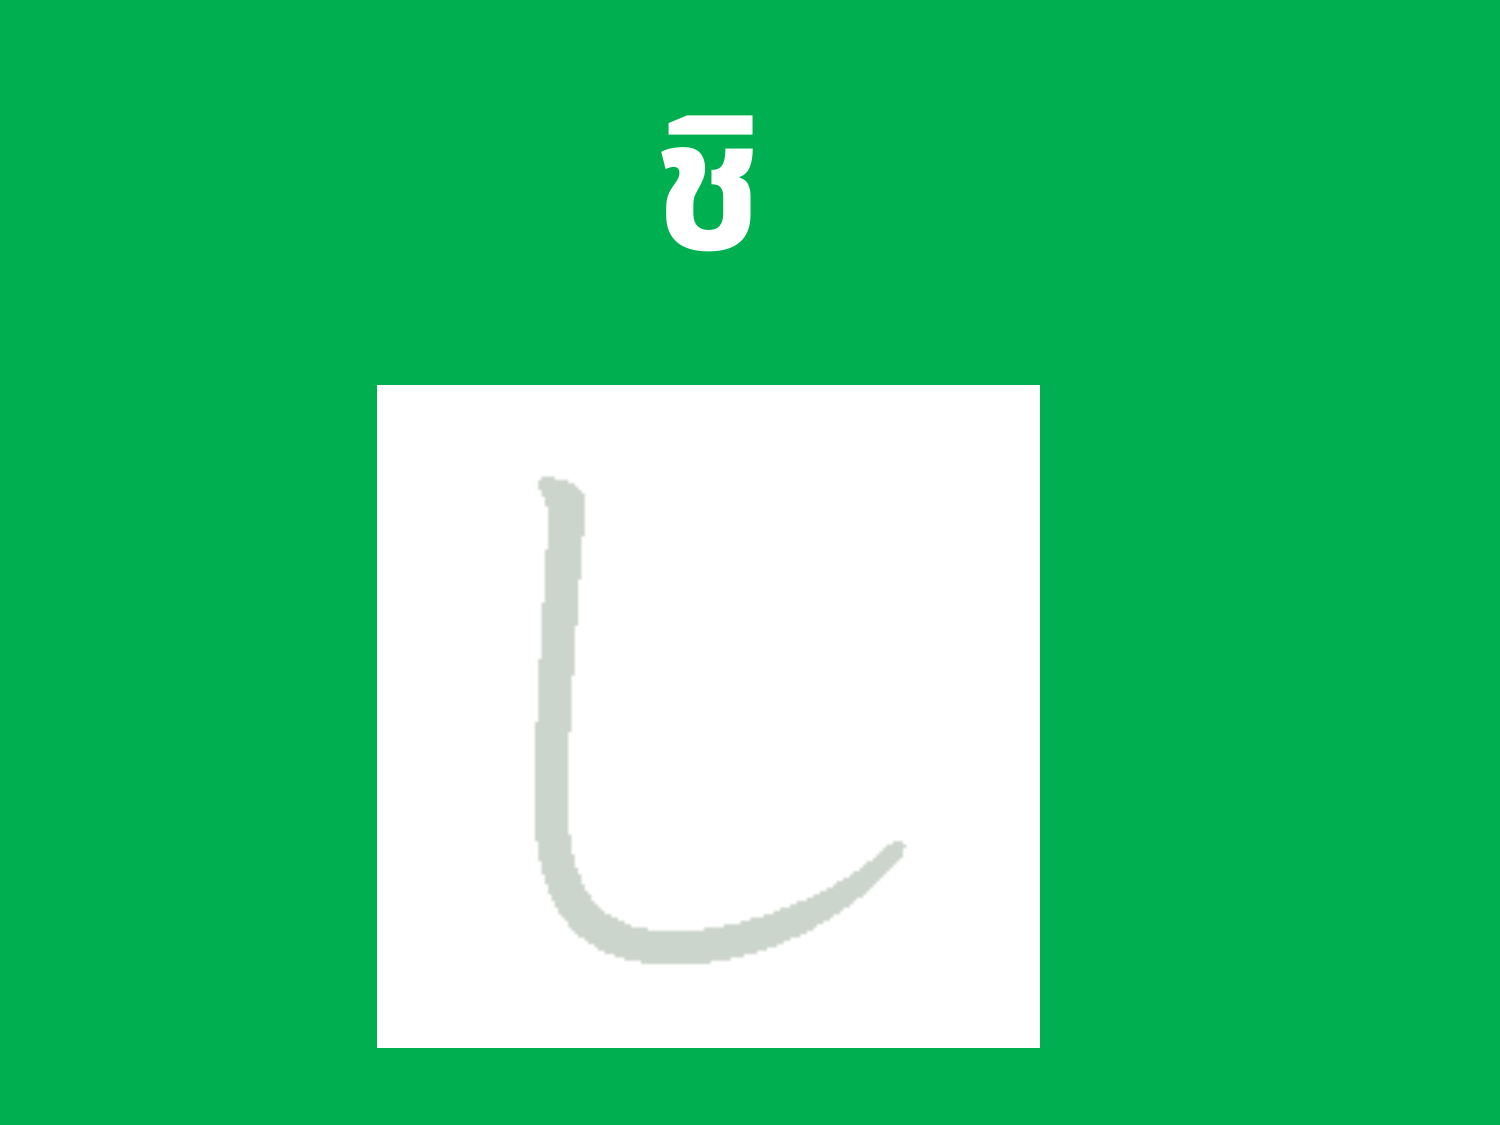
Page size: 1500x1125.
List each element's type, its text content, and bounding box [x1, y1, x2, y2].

text_box ชิ [639, 58, 779, 294]
picture [377, 385, 1040, 1048]
